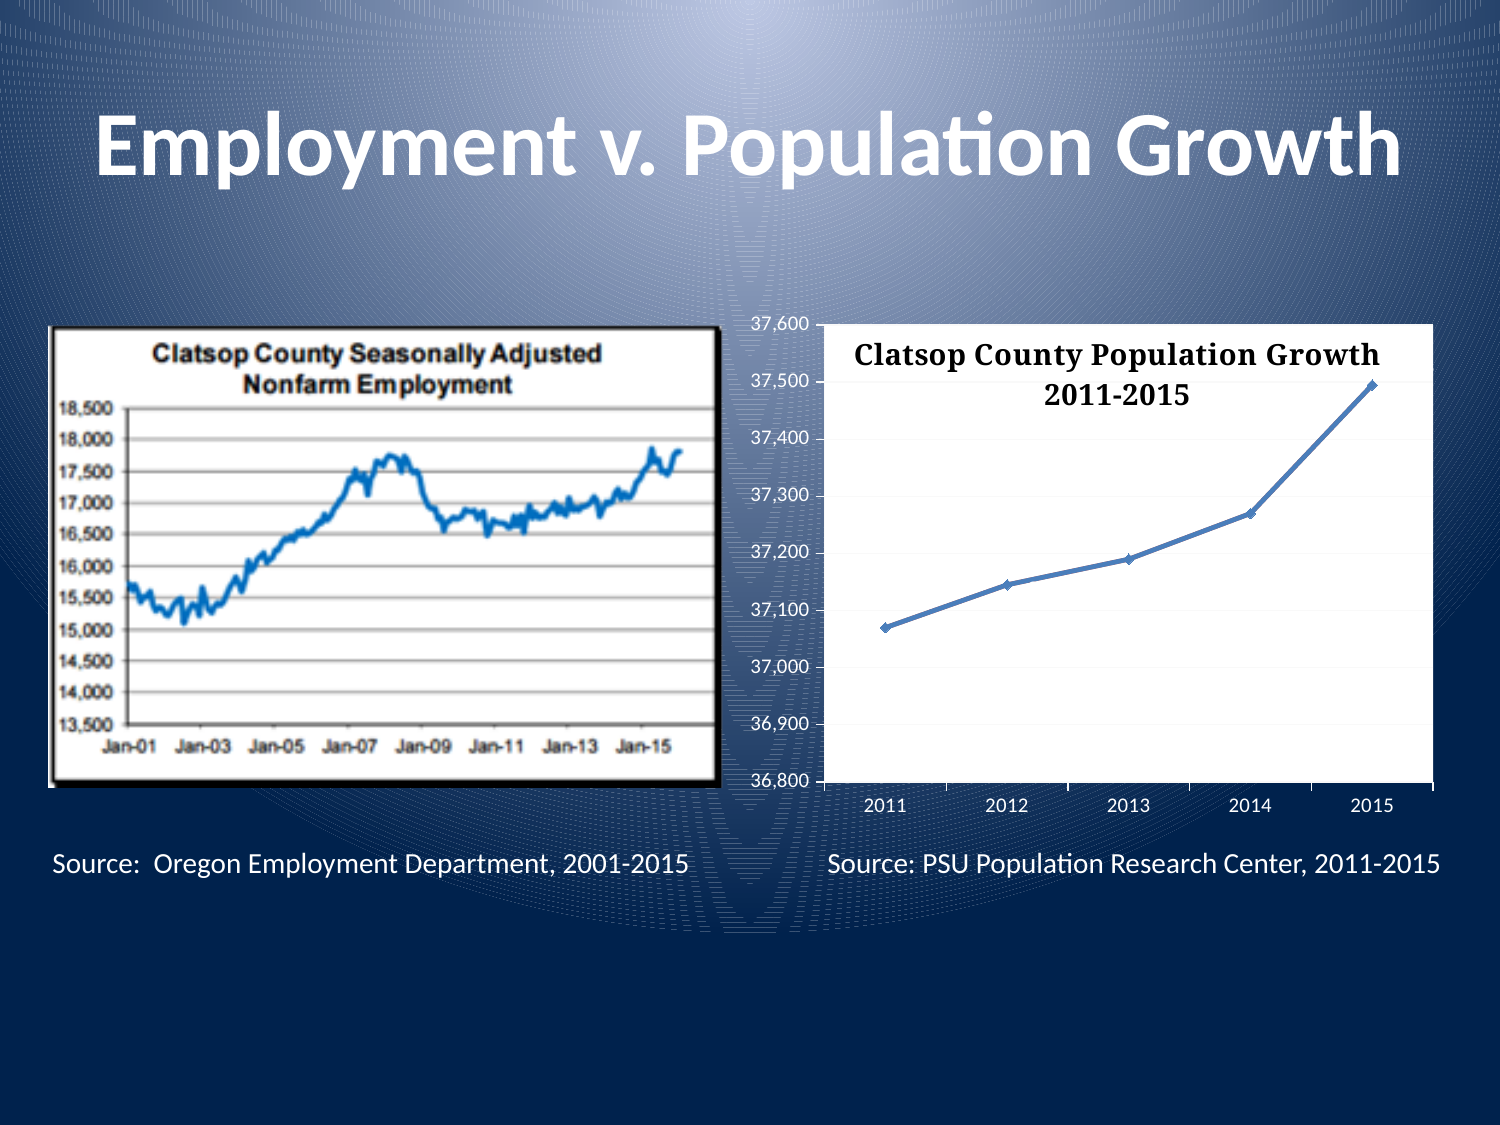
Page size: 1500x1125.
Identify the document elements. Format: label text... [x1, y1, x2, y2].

chart [737, 312, 1451, 822]
title Employment v. Population Growth [75, 45, 1425, 233]
text_box Source: PSU Population Research Center, 2011-2015 [812, 837, 1463, 888]
text_box Source: Oregon Employment Department, 2001-2015 [37, 837, 725, 888]
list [47, 324, 726, 788]
